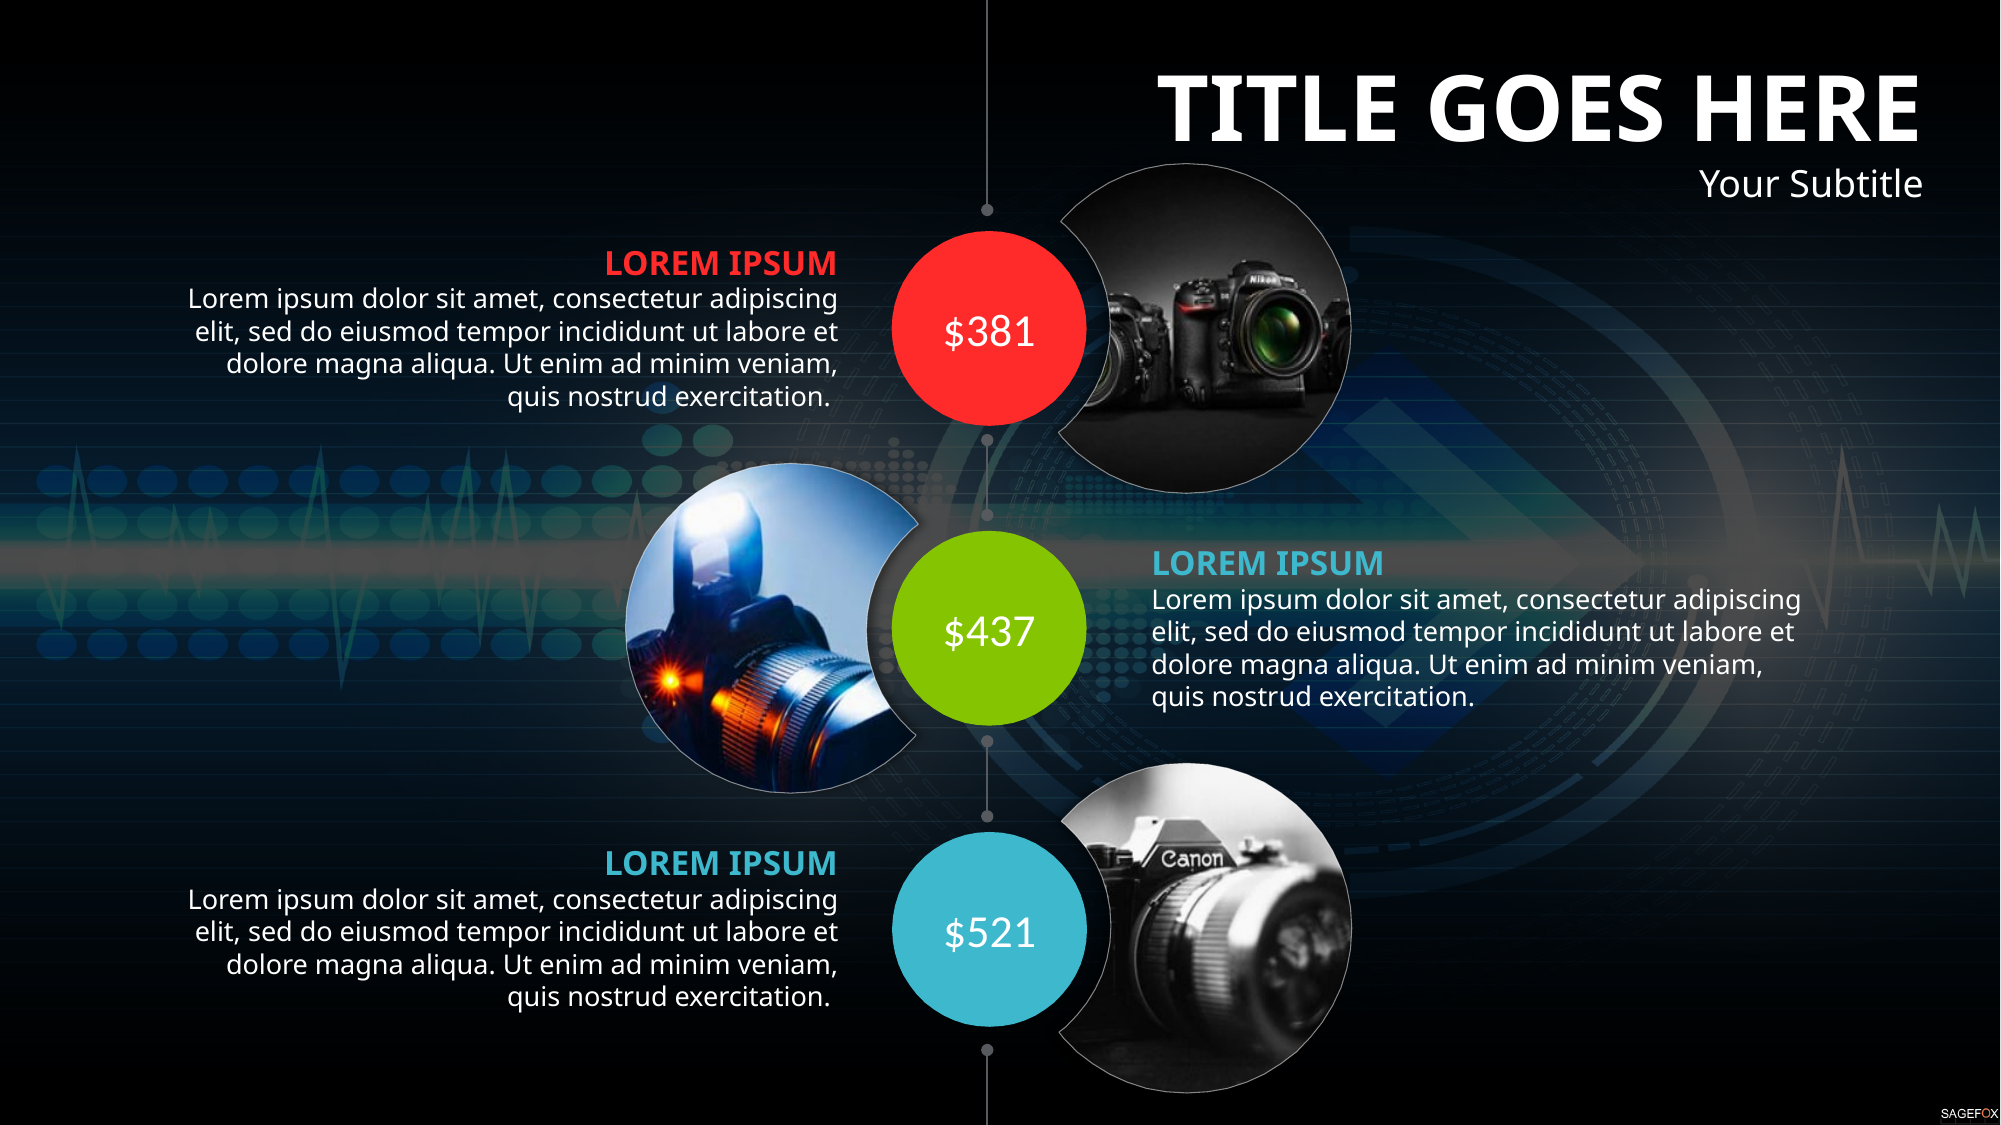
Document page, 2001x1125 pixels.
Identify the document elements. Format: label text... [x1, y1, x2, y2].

text_box [625, 463, 919, 794]
picture [0, 0, 2001, 1125]
text_box $381 [891, 231, 1087, 426]
text_box LOREM IPSUM Lorem ipsum dolor sit amet, consectetur adipiscing elit, sed do eiusmod tempor incididunt ut labore et dolore magna aliqua. Ut enim ad minim veniam, quis nostrud exercitation. [1141, 537, 1826, 718]
text_box LOREM IPSUM Lorem ipsum dolor sit amet, consectetur adipiscing elit, sed do eiusmod tempor incididunt ut labore et dolore magna aliqua. Ut enim ad minim veniam, quis nostrud exercitation. [163, 236, 848, 417]
text_box [1058, 763, 1352, 1093]
text_box $521 [892, 831, 1088, 1027]
text_box [1058, 212, 1352, 494]
text_box TITLE GOES HERE Your Subtitle [1035, 42, 1939, 212]
text_box $437 [891, 530, 1087, 726]
text_box LOREM IPSUM Lorem ipsum dolor sit amet, consectetur adipiscing elit, sed do eiusmod tempor incididunt ut labore et dolore magna aliqua. Ut enim ad minim veniam, quis nostrud exercitation. [163, 837, 848, 1017]
